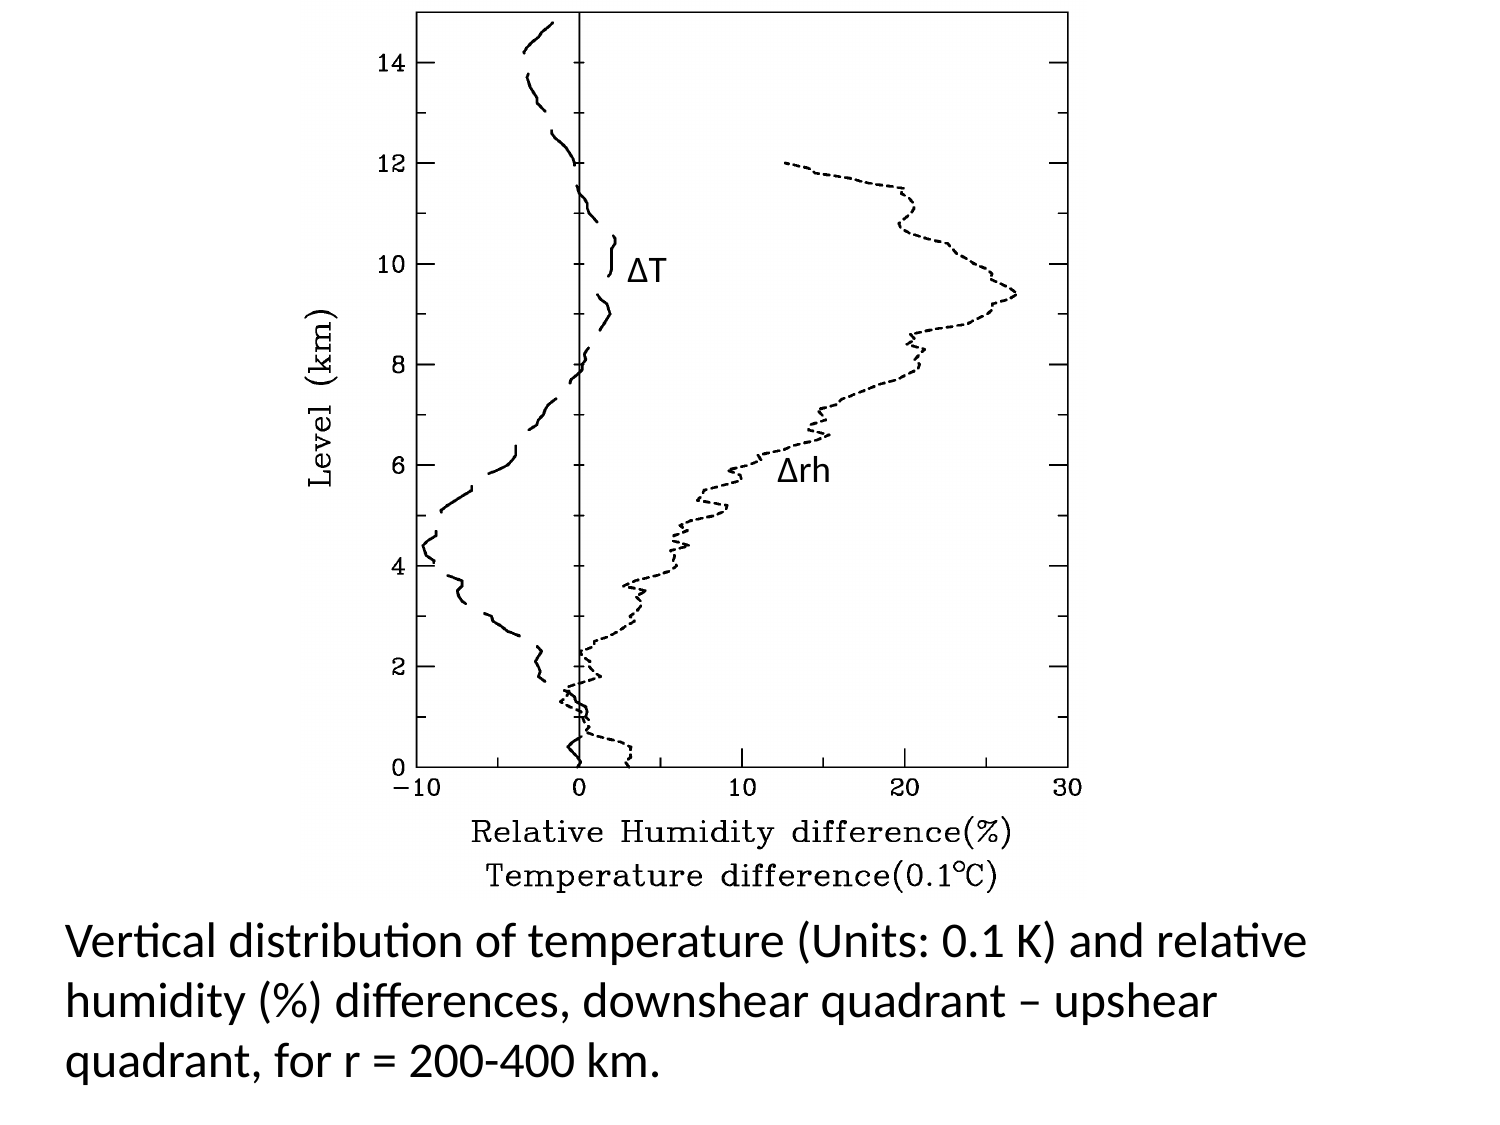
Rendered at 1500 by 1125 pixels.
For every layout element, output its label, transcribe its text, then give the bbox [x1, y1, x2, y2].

text_box Vertical distribution of temperature (Units: 0.1 K) and relative humidity (%) differences, downshear quadrant – upshear quadrant, for r = 200-400 km. [50, 899, 1425, 1095]
picture [299, 0, 1087, 901]
